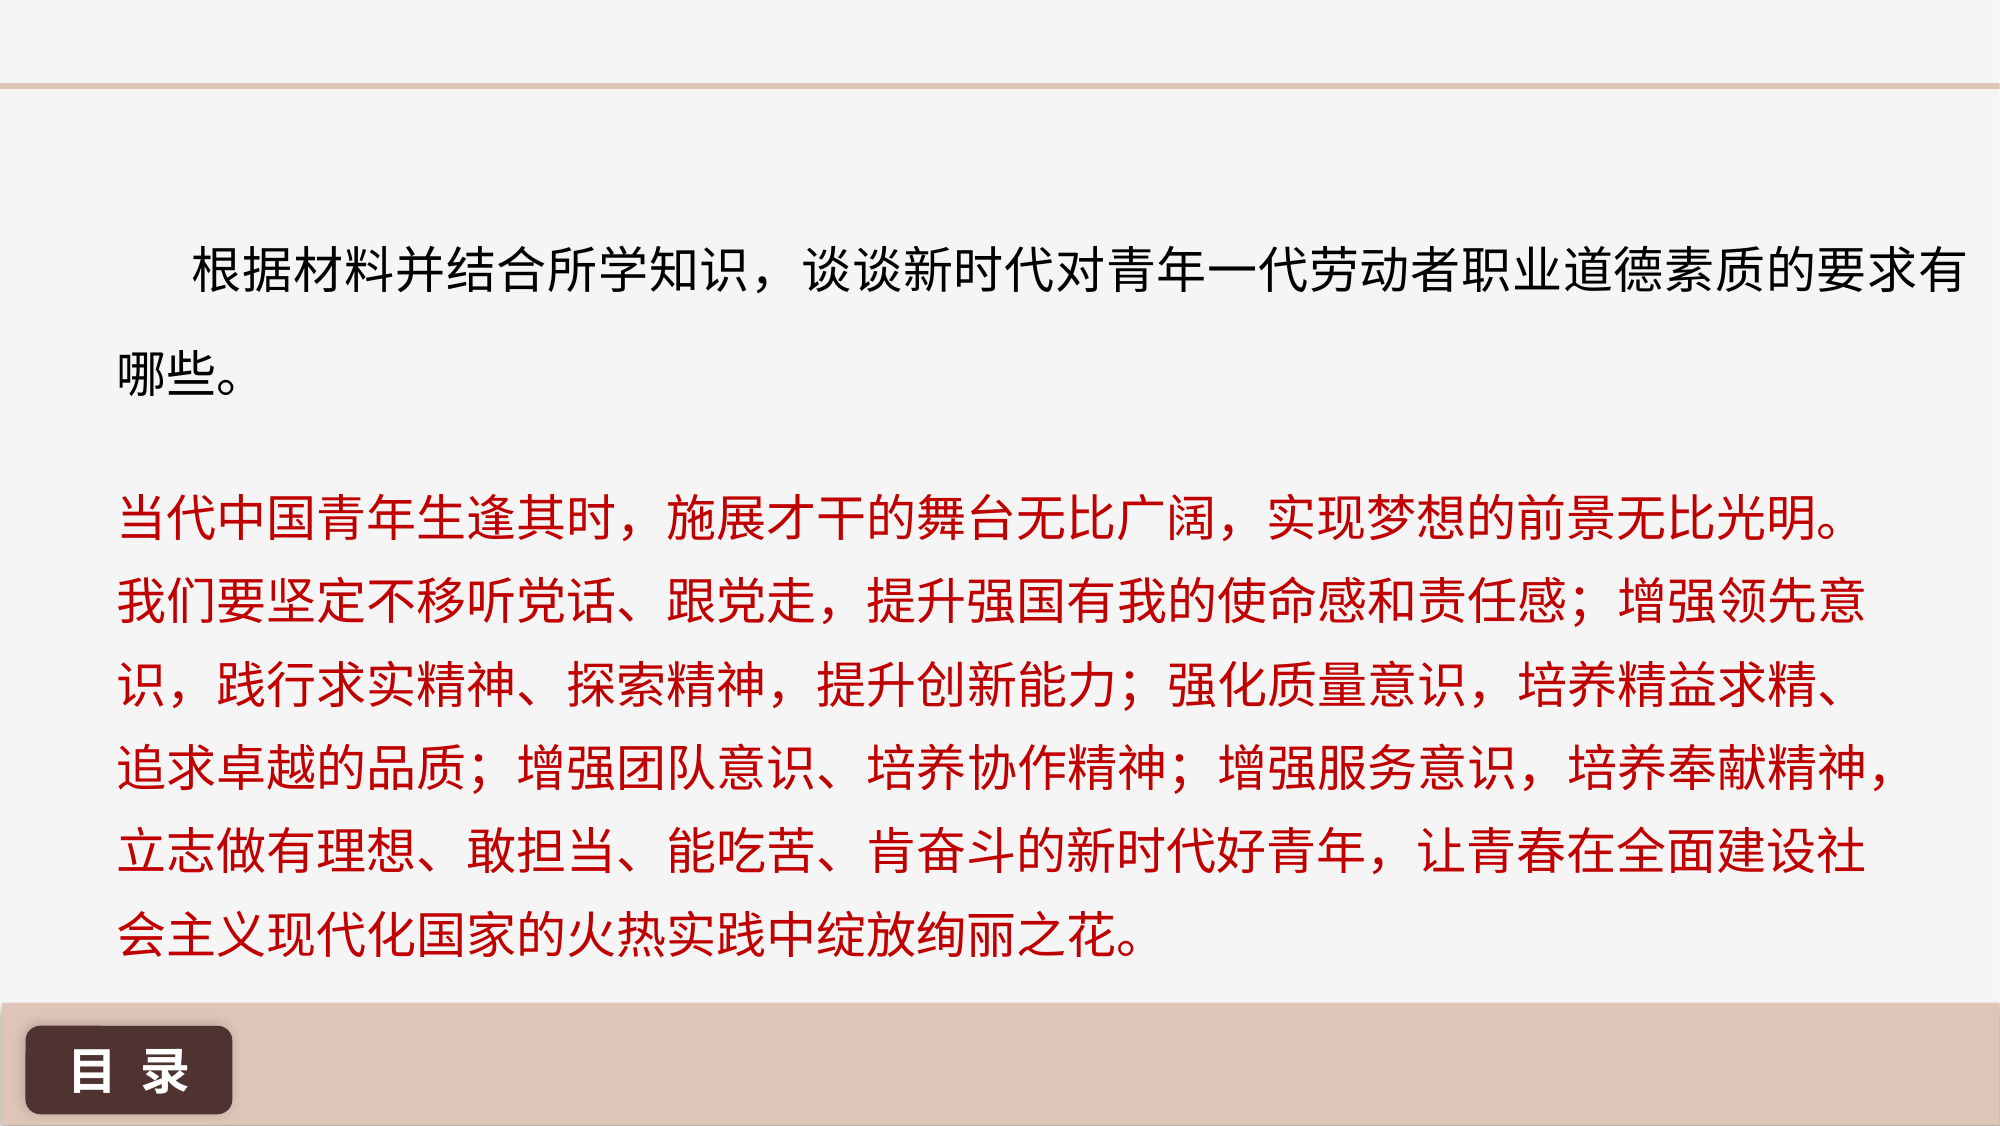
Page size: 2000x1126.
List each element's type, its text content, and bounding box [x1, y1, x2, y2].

text_box 当代中国青年生逢其时，施展才干的舞台无比广阔，实现梦想的前景无比光明。我们要坚定不移听党话、跟党走，提升强国有我的使命感和责任感；增强领先意识，践行求实精神、探索精神，提升创新能力；强化质量意识，培养精益求精、追求卓越的品质；增强团队意识、培养协作精神；增强服务意识，培养奉献精神，立志做有理想、敢担当、能吃苦、肯奋斗的新时代好青年，让青春在全面建设社会主义现代化国家的火热实践中绽放绚丽之花。 [101, 455, 1890, 985]
text_box 根据材料并结合所学知识，谈谈新时代对青年一代劳动者职业道德素质的要求有哪些。 [102, 186, 1984, 410]
